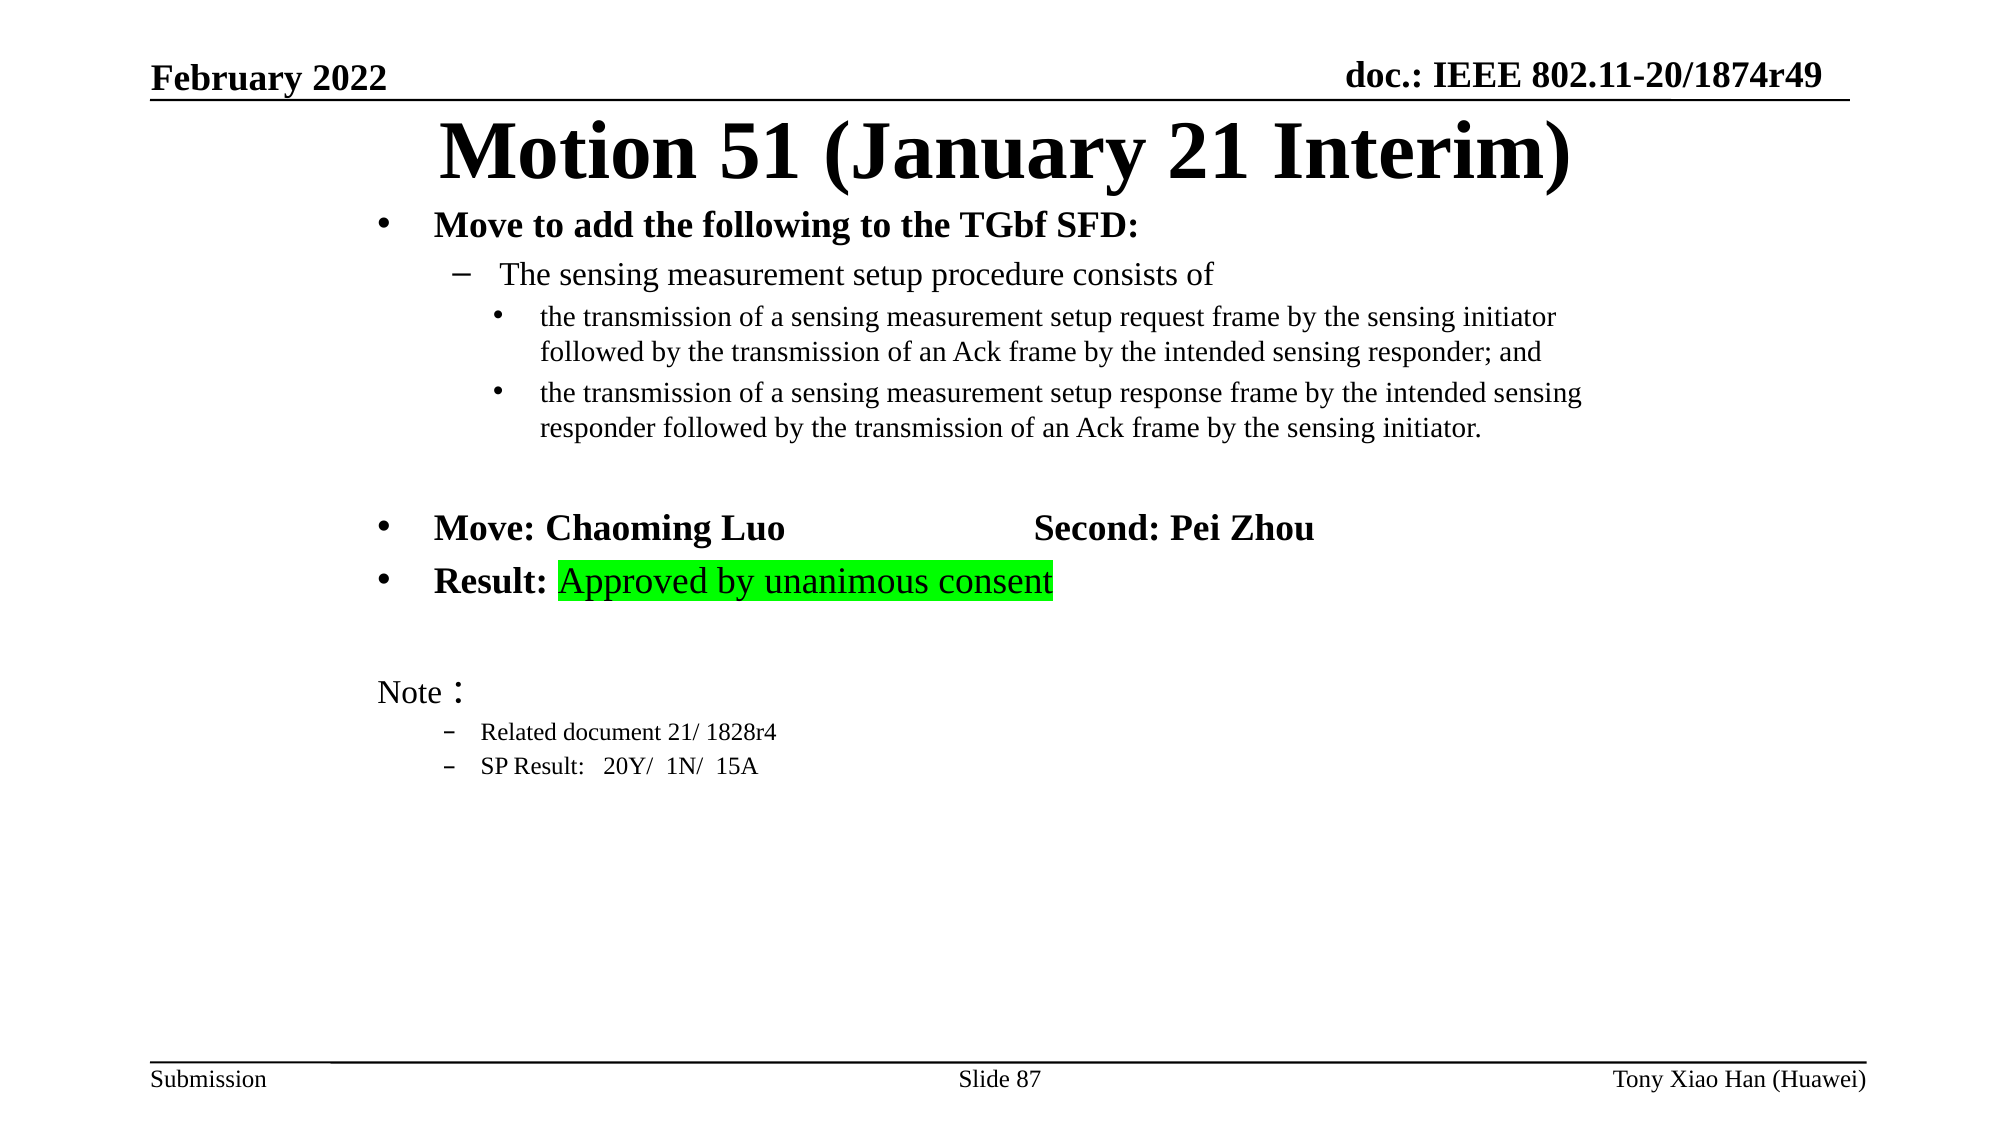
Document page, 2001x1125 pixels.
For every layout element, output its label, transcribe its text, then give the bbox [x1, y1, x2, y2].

text_box Motion 51 (January 21 Interim) [368, 87, 1644, 225]
text_box Move to add the following to the TGbf SFD: The sensing measurement setup procedure consists of the transmission of a sensing measurement setup request frame by the sensing initiator followed by the transmission of an Ack frame by the intended sensing responder; and the transmission of a sensing measurement setup response frame by the intended sensing responder followed by the transmission of an Ack frame by the sensing initiator. Move: Chaoming Luo Second: Pei Zhou Result: Approved by unanimous consent Note： Related document 21/ 1828r4 SP Result: 20Y/ 1N/ 15A [362, 162, 1638, 850]
